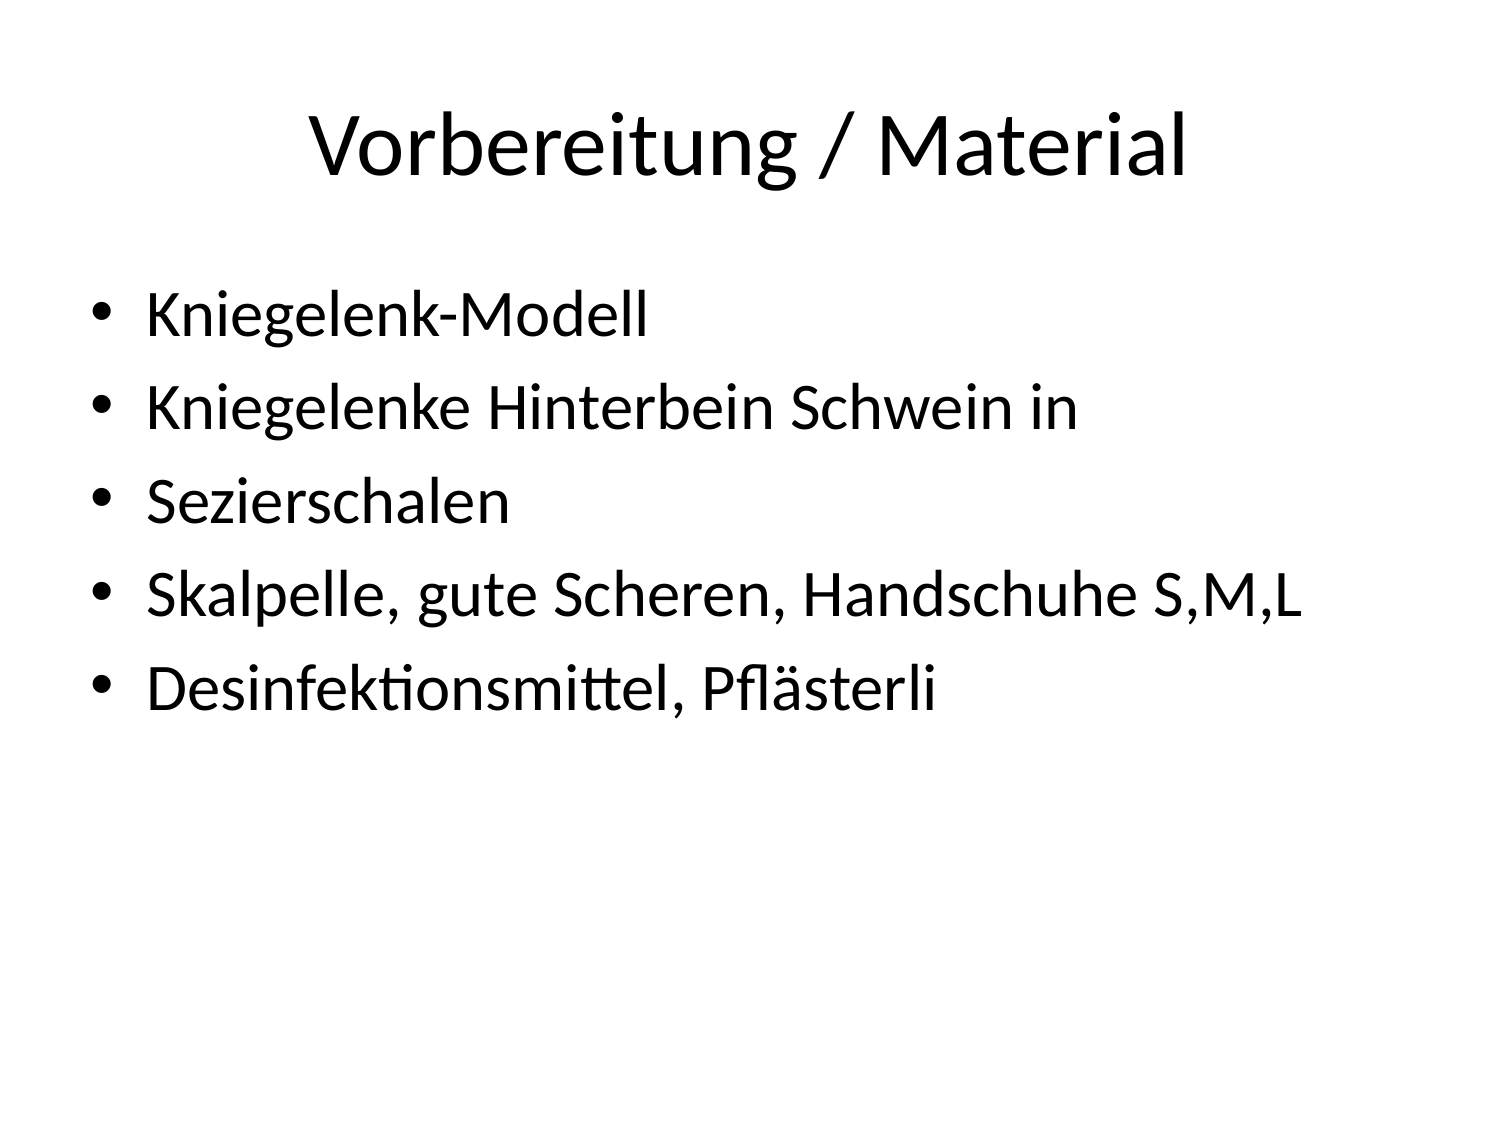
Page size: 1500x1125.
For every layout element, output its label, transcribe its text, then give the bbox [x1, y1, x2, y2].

list Kniegelenk-Modell Kniegelenke Hinterbein Schwein in Sezierschalen Skalpelle, gute Scheren, Handschuhe S,M,L Desinfektionsmittel, Pflästerli [75, 262, 1425, 1005]
title Vorbereitung / Material [75, 45, 1425, 233]
